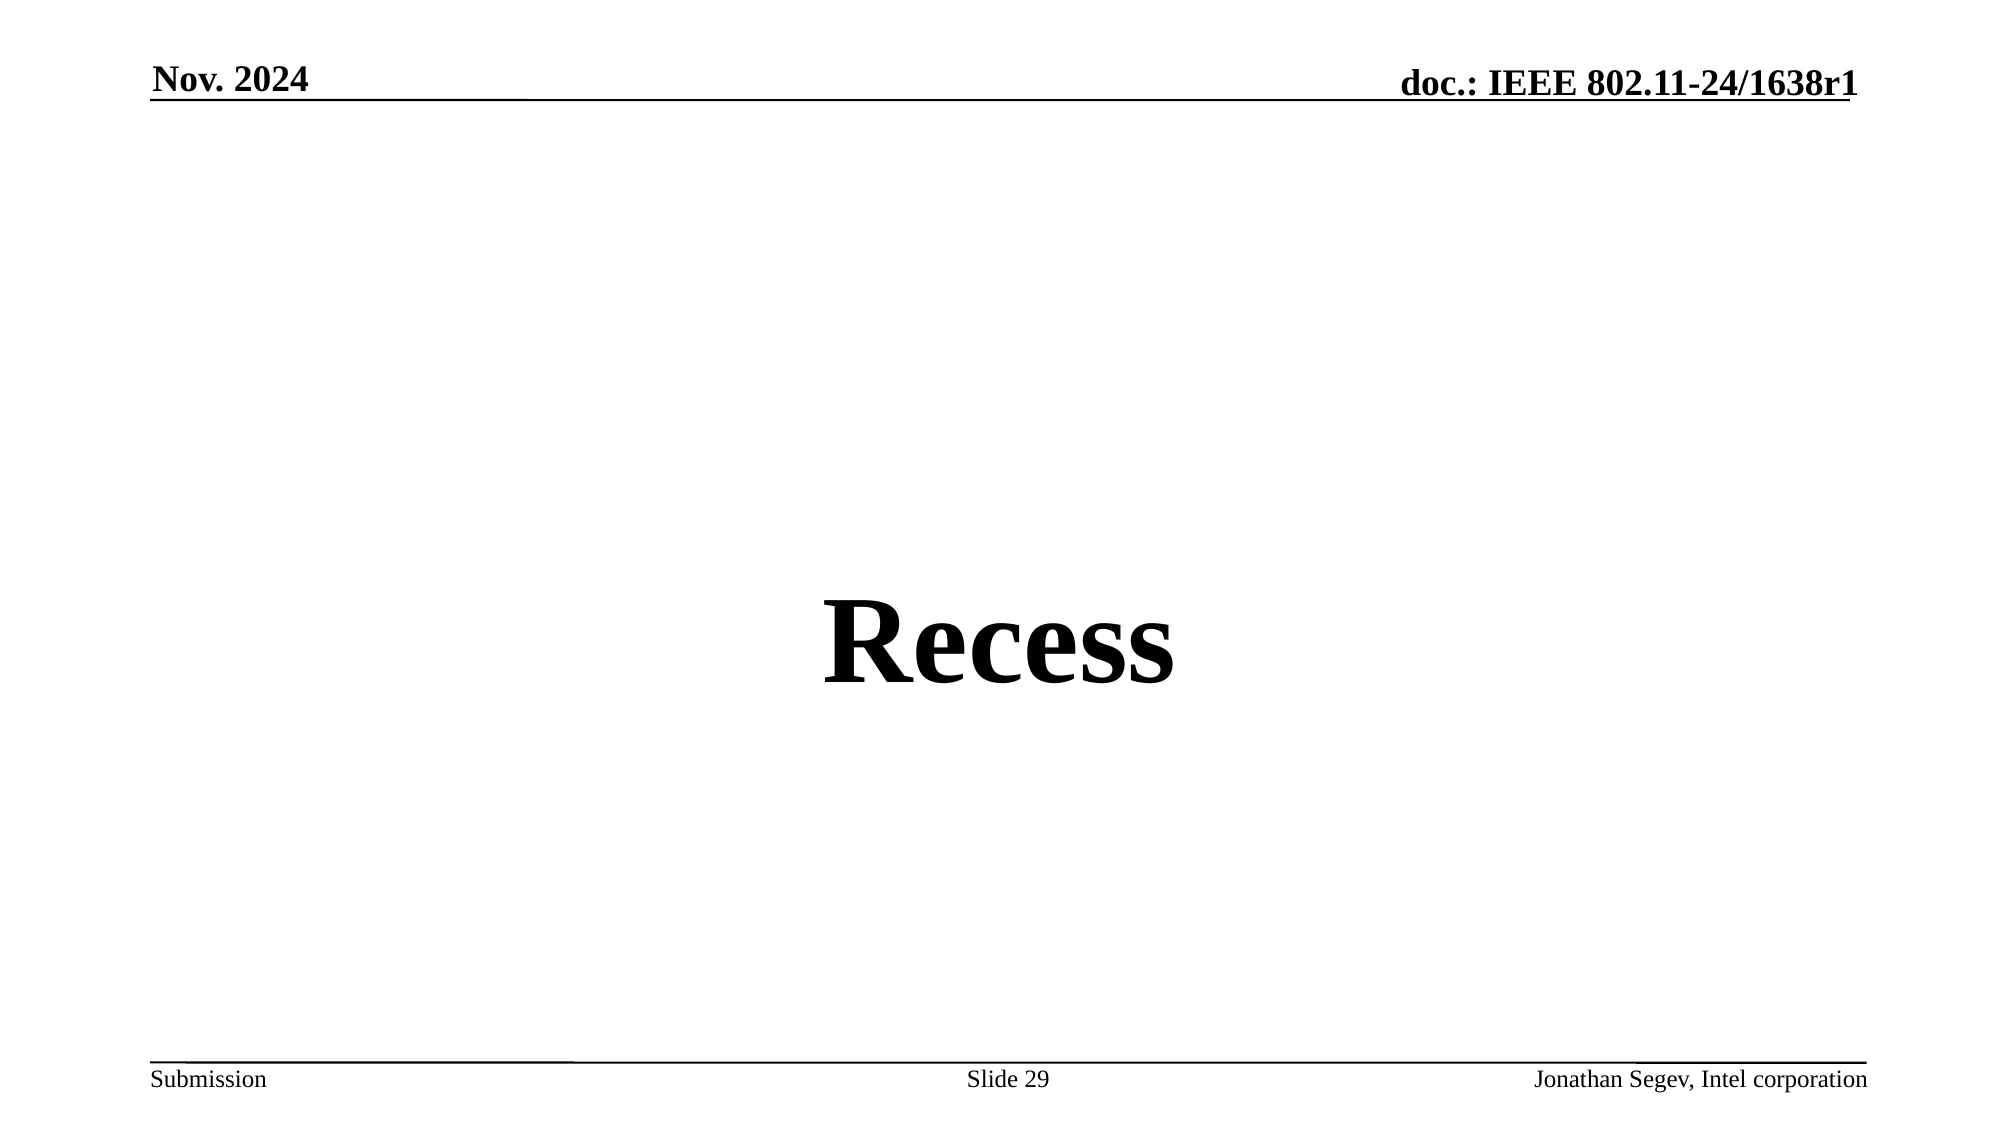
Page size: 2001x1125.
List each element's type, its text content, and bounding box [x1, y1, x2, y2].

footer Jonathan Segev, Intel corporation [1171, 1061, 1869, 1093]
slide_number Slide 29 [950, 1061, 1067, 1123]
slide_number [152, 54, 563, 100]
list Recess [149, 324, 1850, 1000]
